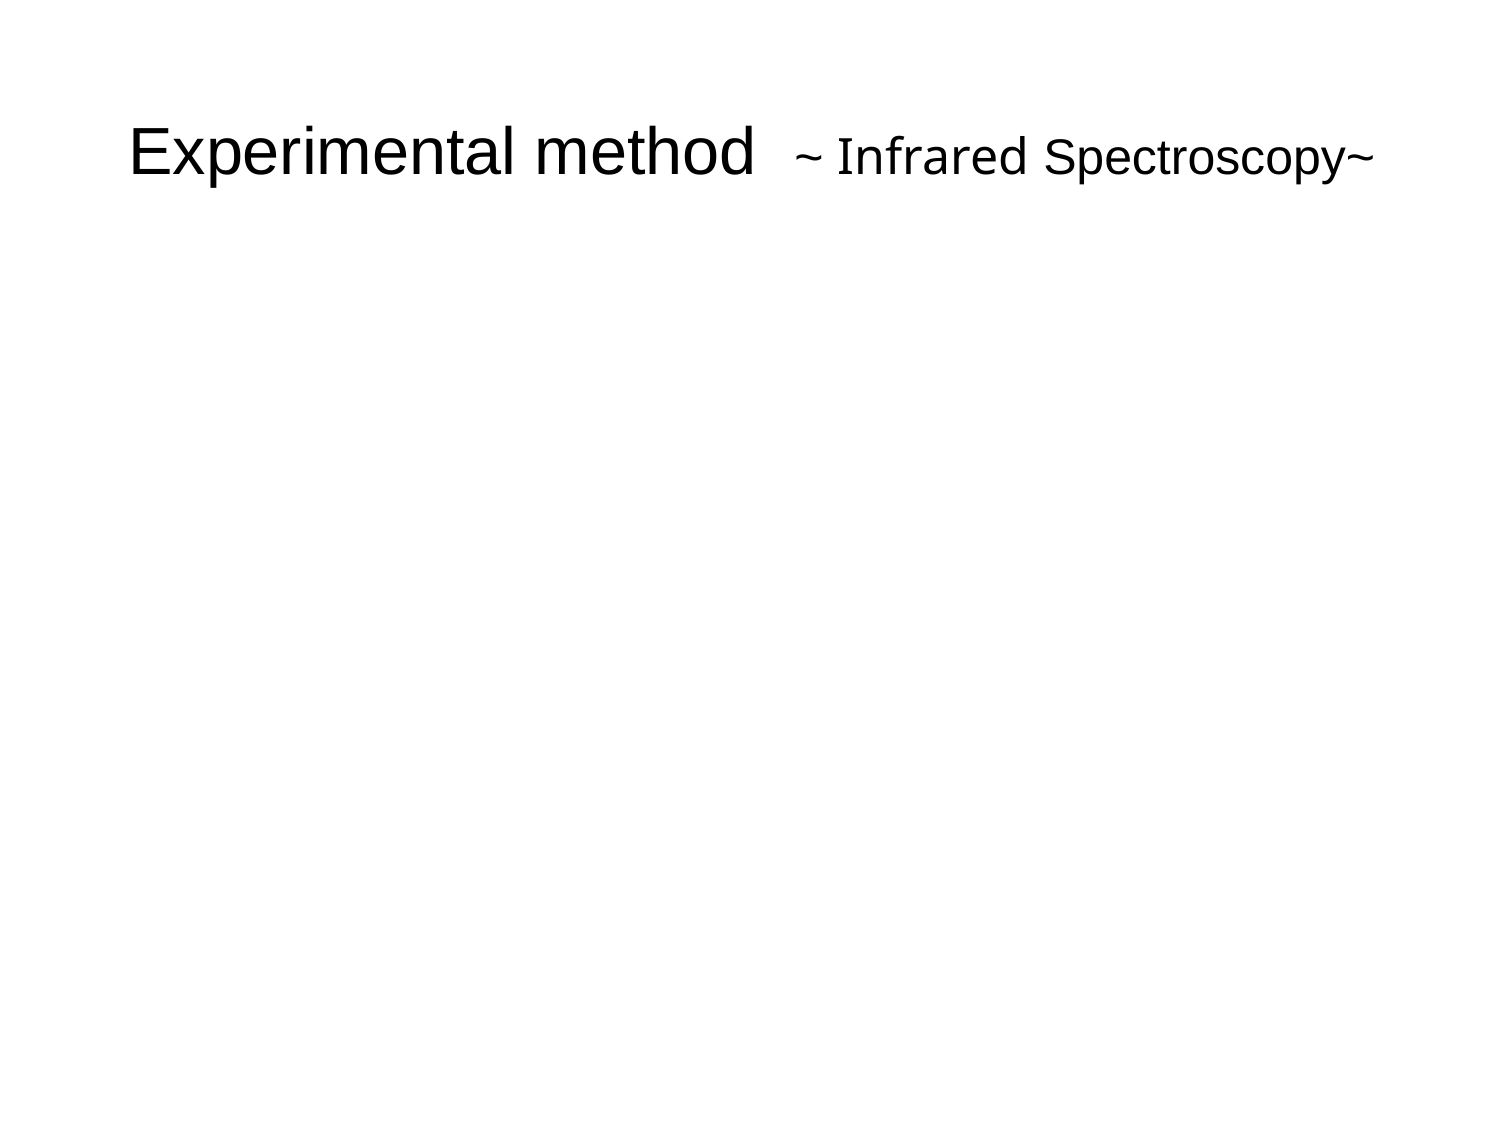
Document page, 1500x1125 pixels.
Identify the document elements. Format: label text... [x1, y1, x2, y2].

title Experimental method ~ Infrared Spectroscopy~ [76, 54, 1427, 243]
